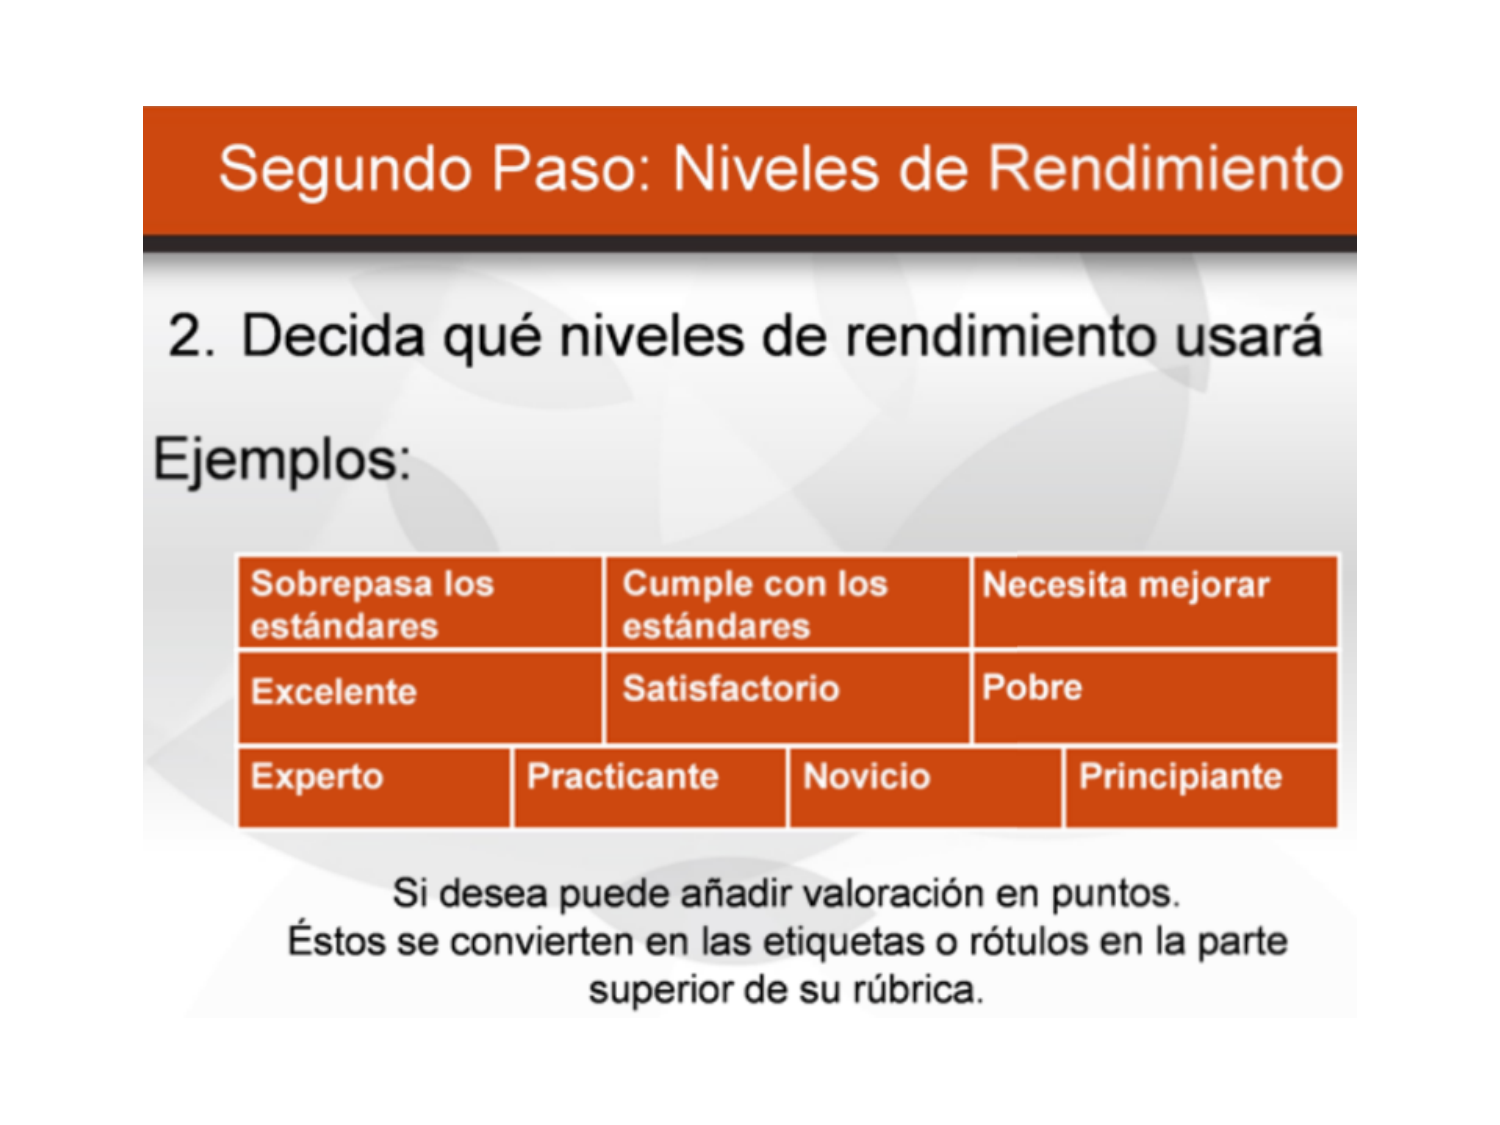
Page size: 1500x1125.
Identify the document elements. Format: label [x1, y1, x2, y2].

picture [143, 106, 1357, 1019]
